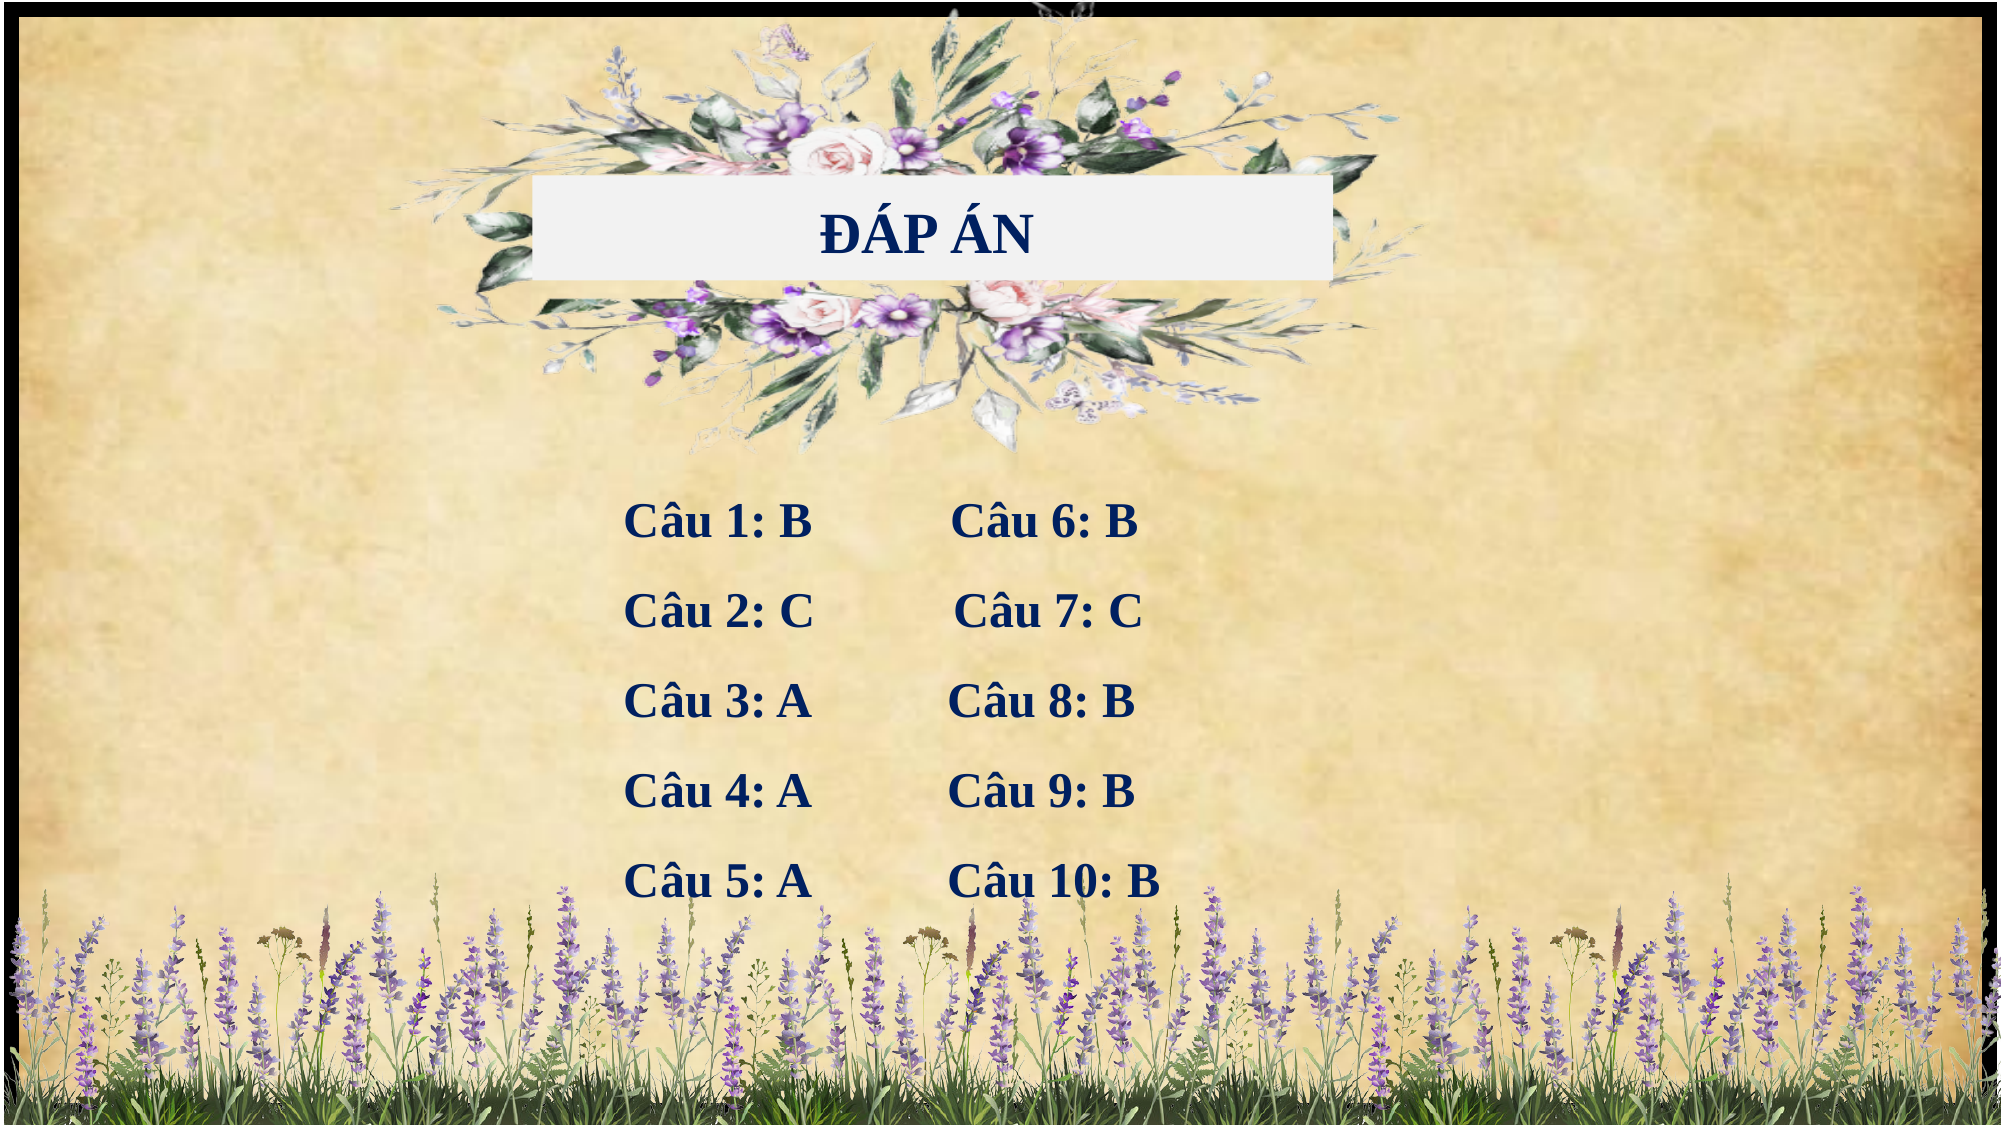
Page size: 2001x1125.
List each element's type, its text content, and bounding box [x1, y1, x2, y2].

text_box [310, 0, 1503, 490]
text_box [4, 848, 2000, 1125]
picture [1257, 17, 1982, 848]
text_box Câu 1: B Câu 6: B Câu 2: C Câu 7: C Câu 3: A Câu 8: B Câu 4: A Câu 9: B Câu 5: A Câu 10: B [609, 490, 1257, 848]
picture [19, 17, 609, 848]
